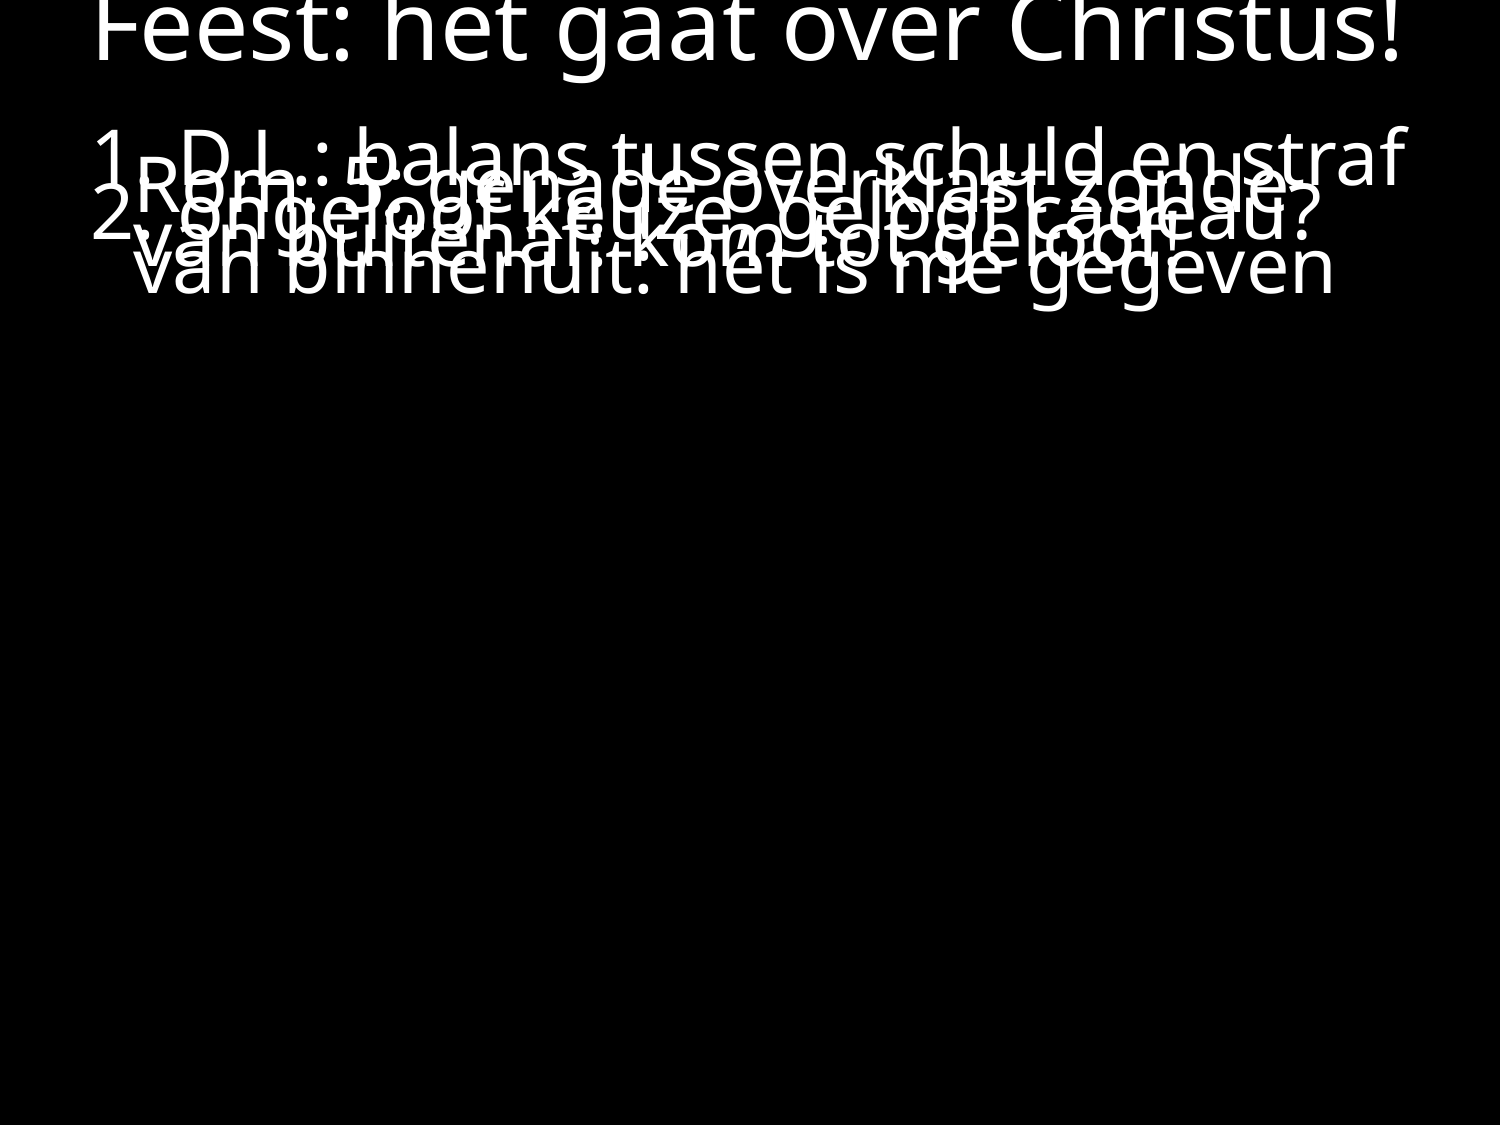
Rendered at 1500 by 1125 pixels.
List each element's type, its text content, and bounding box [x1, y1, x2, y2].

list Feest: het gaat over Christus! 1. D.L.: balans tussen schuld en straf Rom. 5: genade overklast zonde 2. ongeloof keuze, geloof cadeau? van buitenaf: kom tot geloof! van binnenuit: het is me gegeven [75, 45, 1425, 1005]
